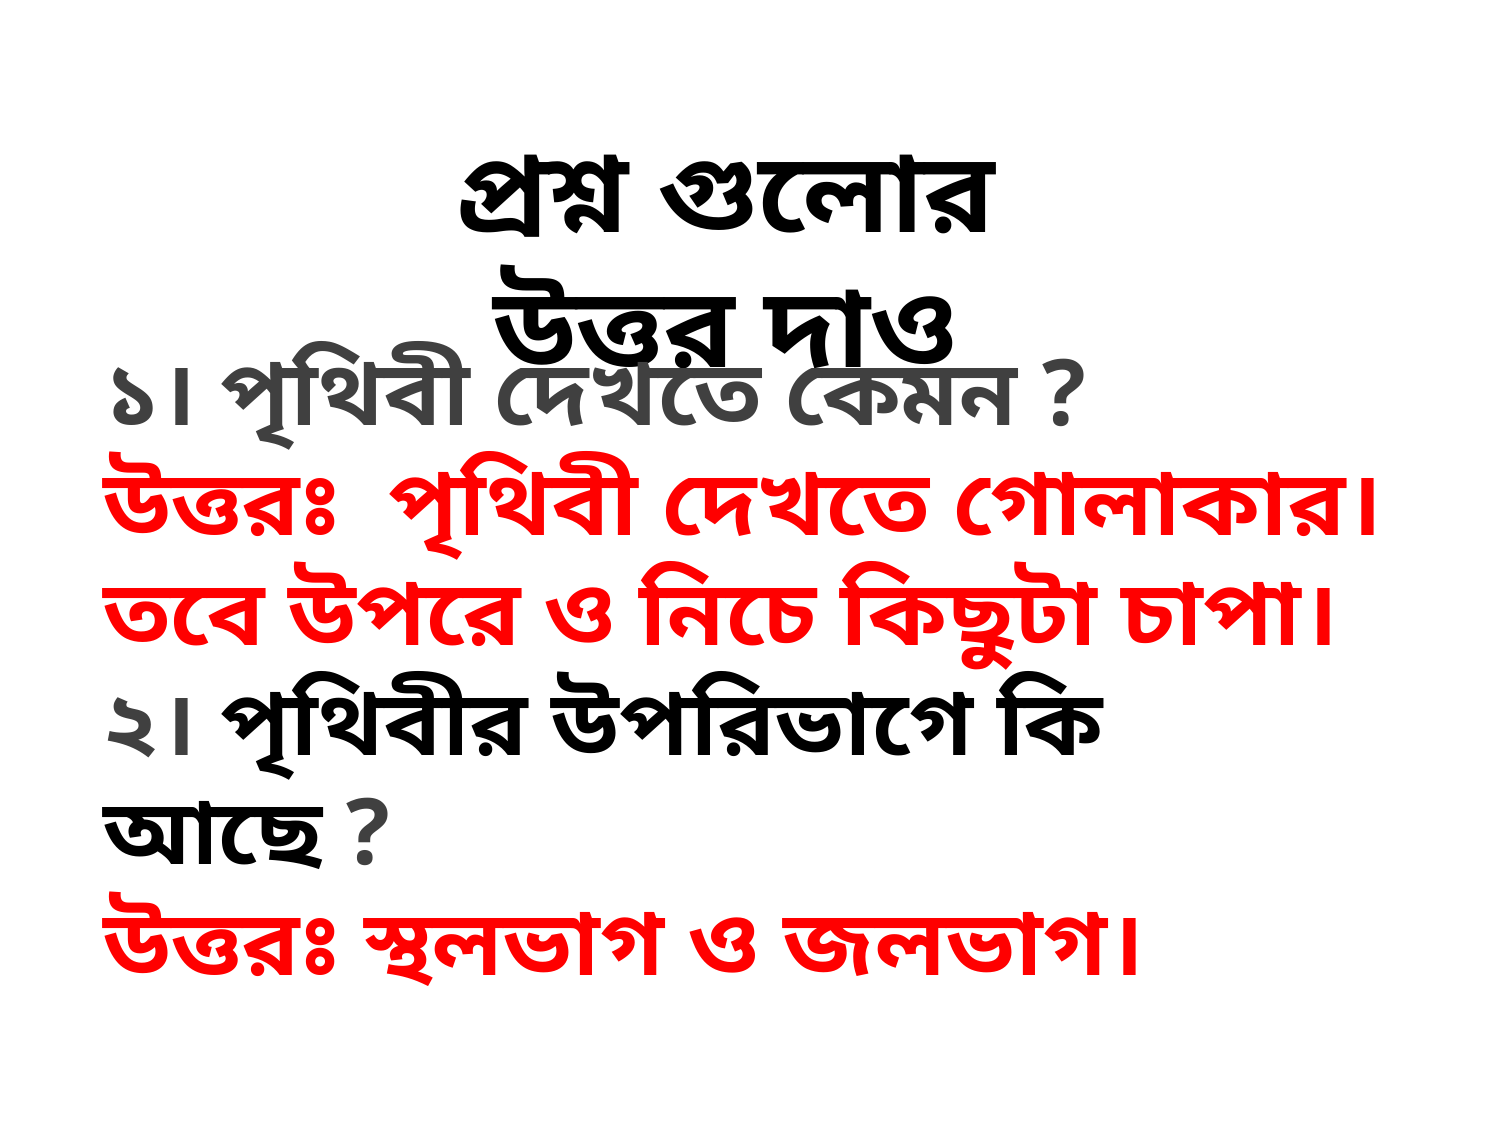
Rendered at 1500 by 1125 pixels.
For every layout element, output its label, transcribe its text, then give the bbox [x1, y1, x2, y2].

text_box ১। পৃথিবী দেখতে কেমন ? উত্তরঃ পৃথিবী দেখতে গোলাকার। তবে উপরে ও নিচে কিছুটা চাপা। ২। পৃথিবীর উপরিভাগে কি আছে ? উত্তরঃ স্থলভাগ ও জলভাগ। [88, 326, 1427, 1001]
text_box প্রশ্ন গুলোর উত্তর দাও [312, 112, 1140, 326]
